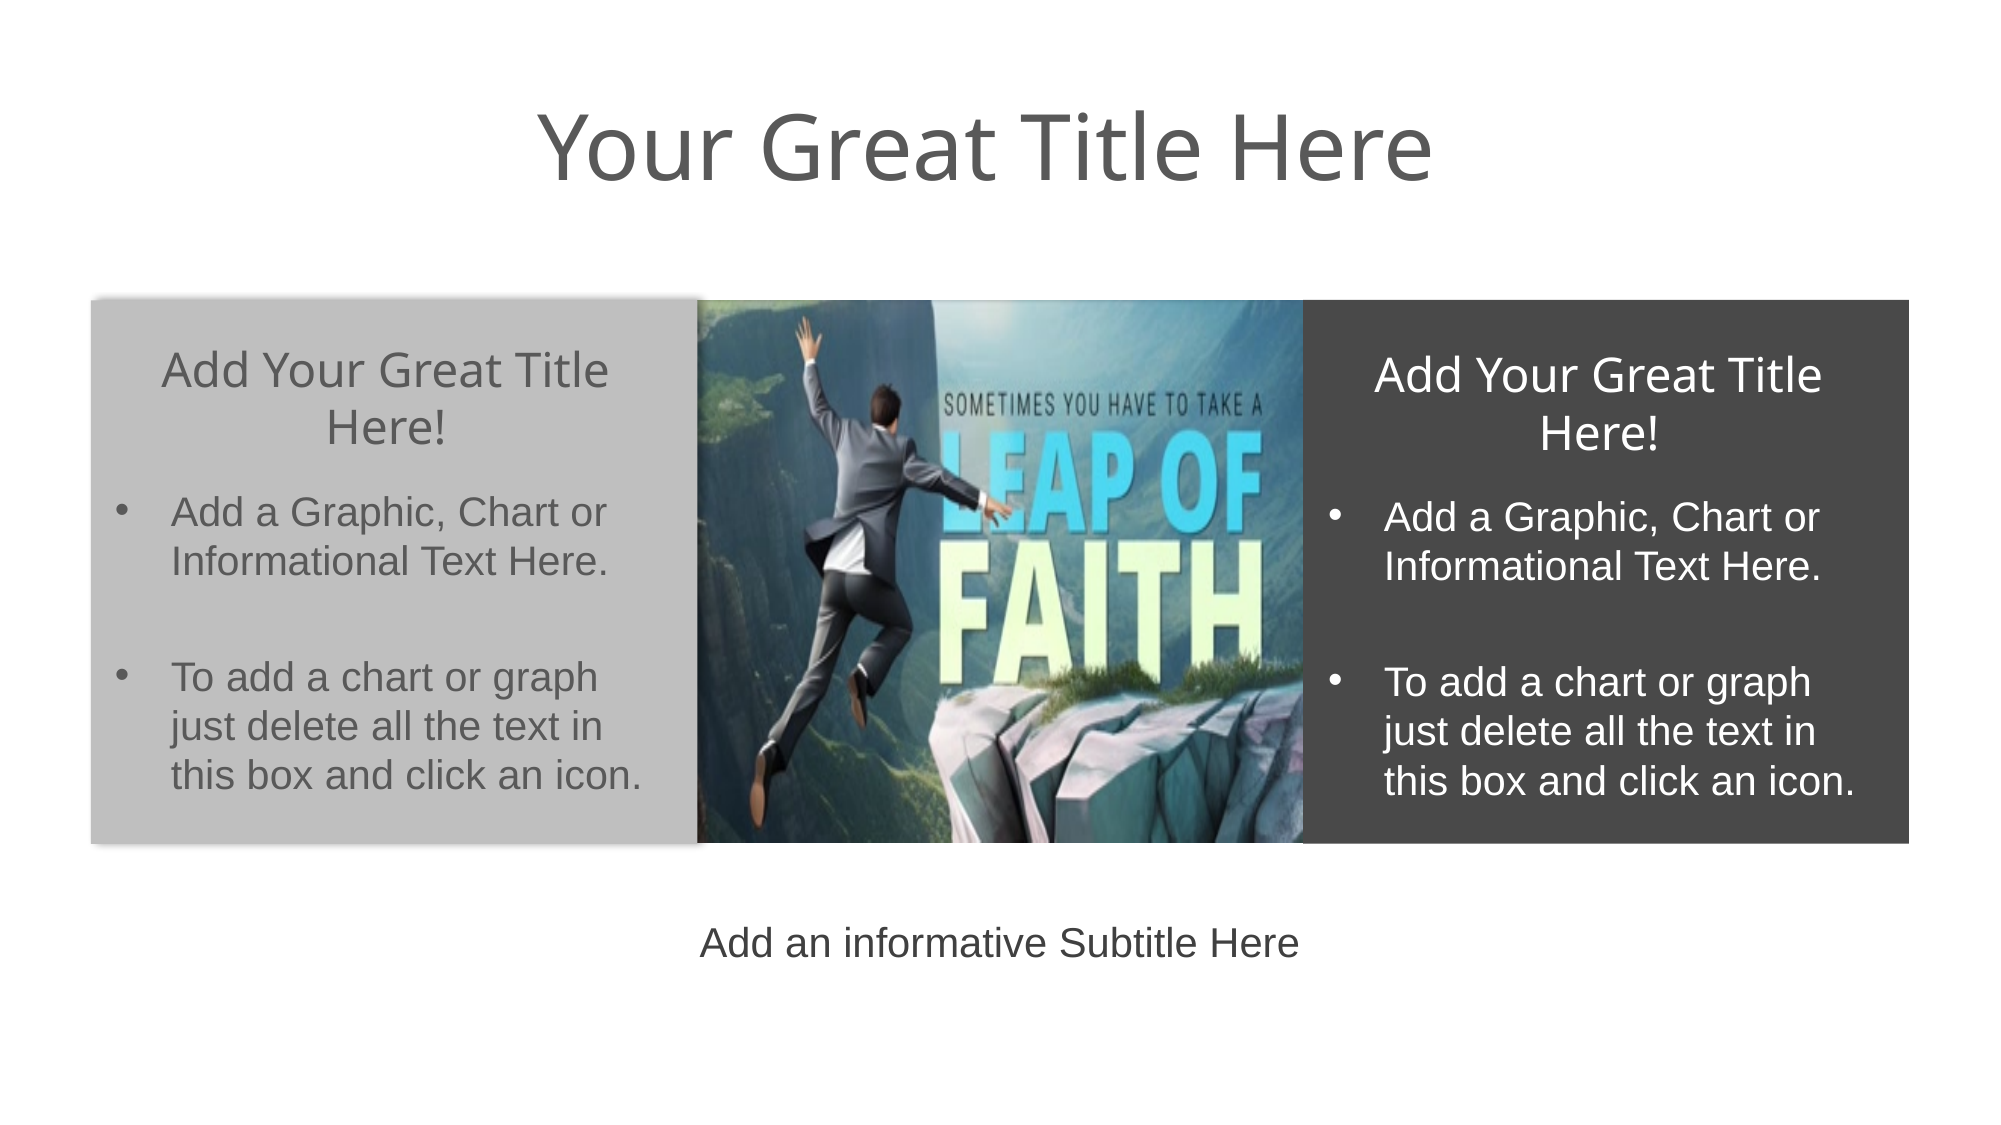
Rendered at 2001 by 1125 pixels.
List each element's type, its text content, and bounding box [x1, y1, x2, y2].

text_box [89, 298, 697, 846]
text_box Add Your Great Title Here! [1323, 337, 1875, 467]
text_box Add Your Great Title Here! [110, 332, 662, 462]
text_box Add an informative Subtitle Here [249, 908, 1750, 978]
text_box Add a Graphic, Chart or Informational Text Here. To add a chart or graph just delete all the text in this box and click an icon. [1313, 480, 1875, 813]
text_box [1301, 298, 1911, 846]
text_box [696, 299, 1304, 844]
text_box Add a Graphic, Chart or Informational Text Here. To add a chart or graph just delete all the text in this box and click an icon. [100, 475, 662, 808]
title Your Great Title Here [225, 75, 1748, 213]
